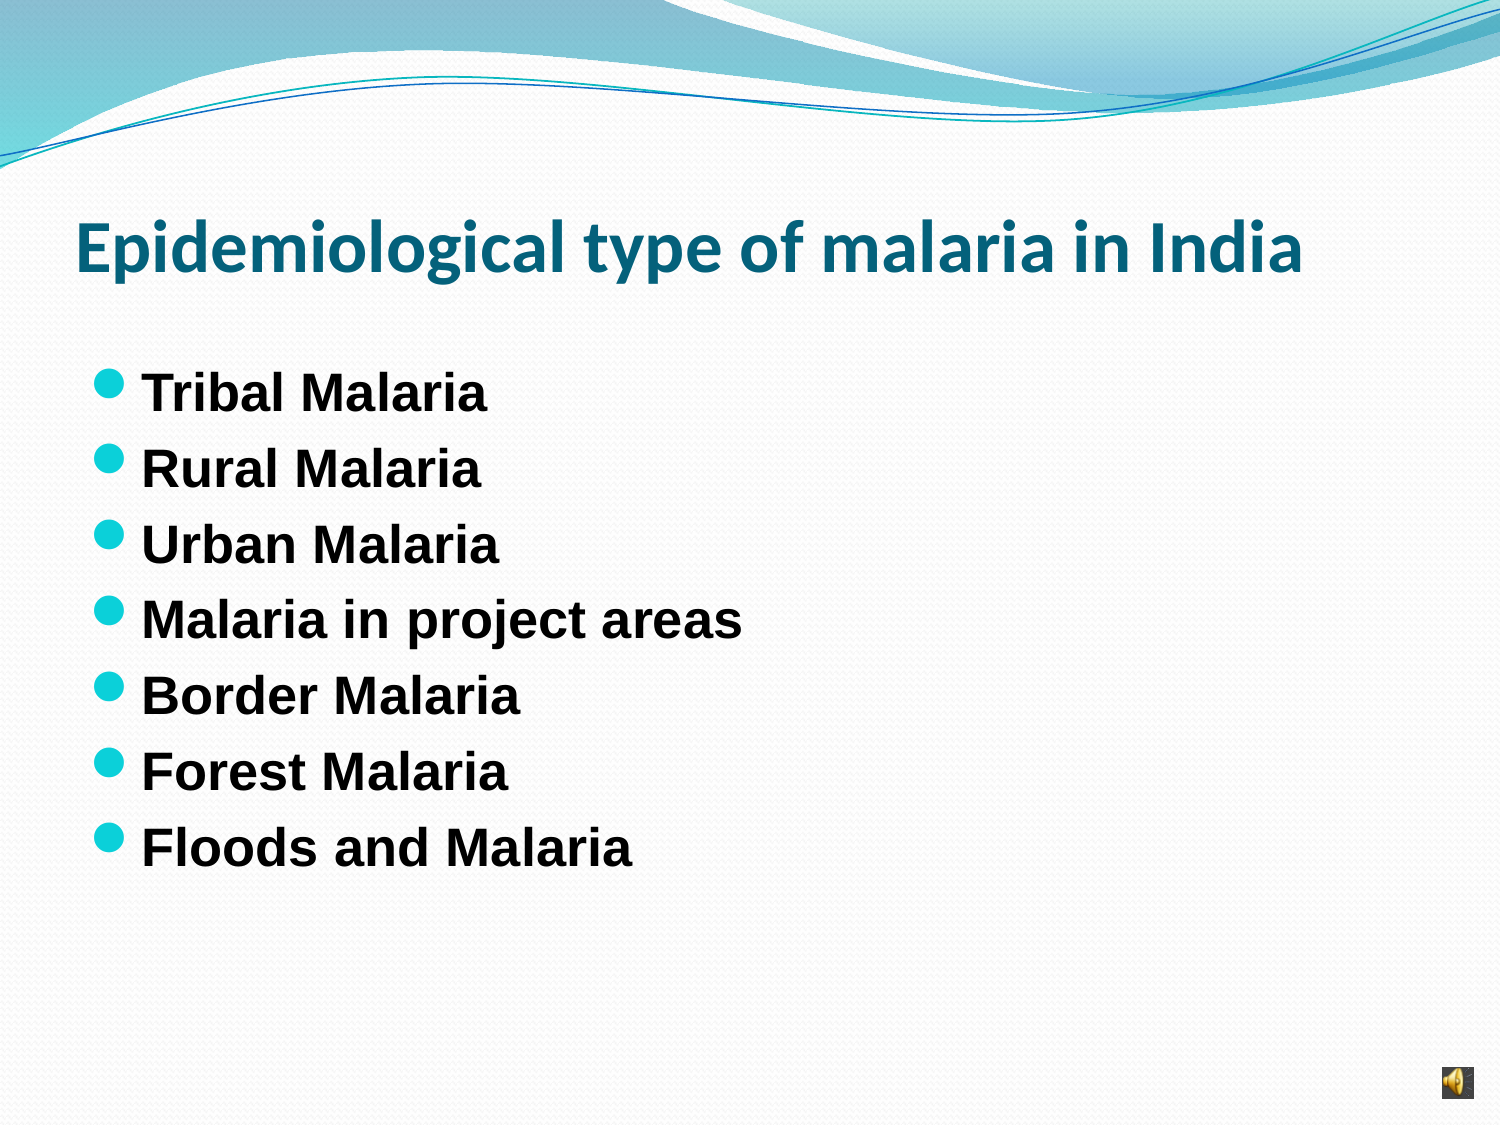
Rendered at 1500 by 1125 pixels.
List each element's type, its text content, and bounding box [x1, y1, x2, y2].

picture [1441, 1066, 1476, 1101]
list Tribal Malaria Rural Malaria Urban Malaria Malaria in project areas Border Malaria Forest Malaria Floods and Malaria [75, 350, 1425, 1038]
title Epidemiological type of malaria in India [75, 115, 1425, 288]
